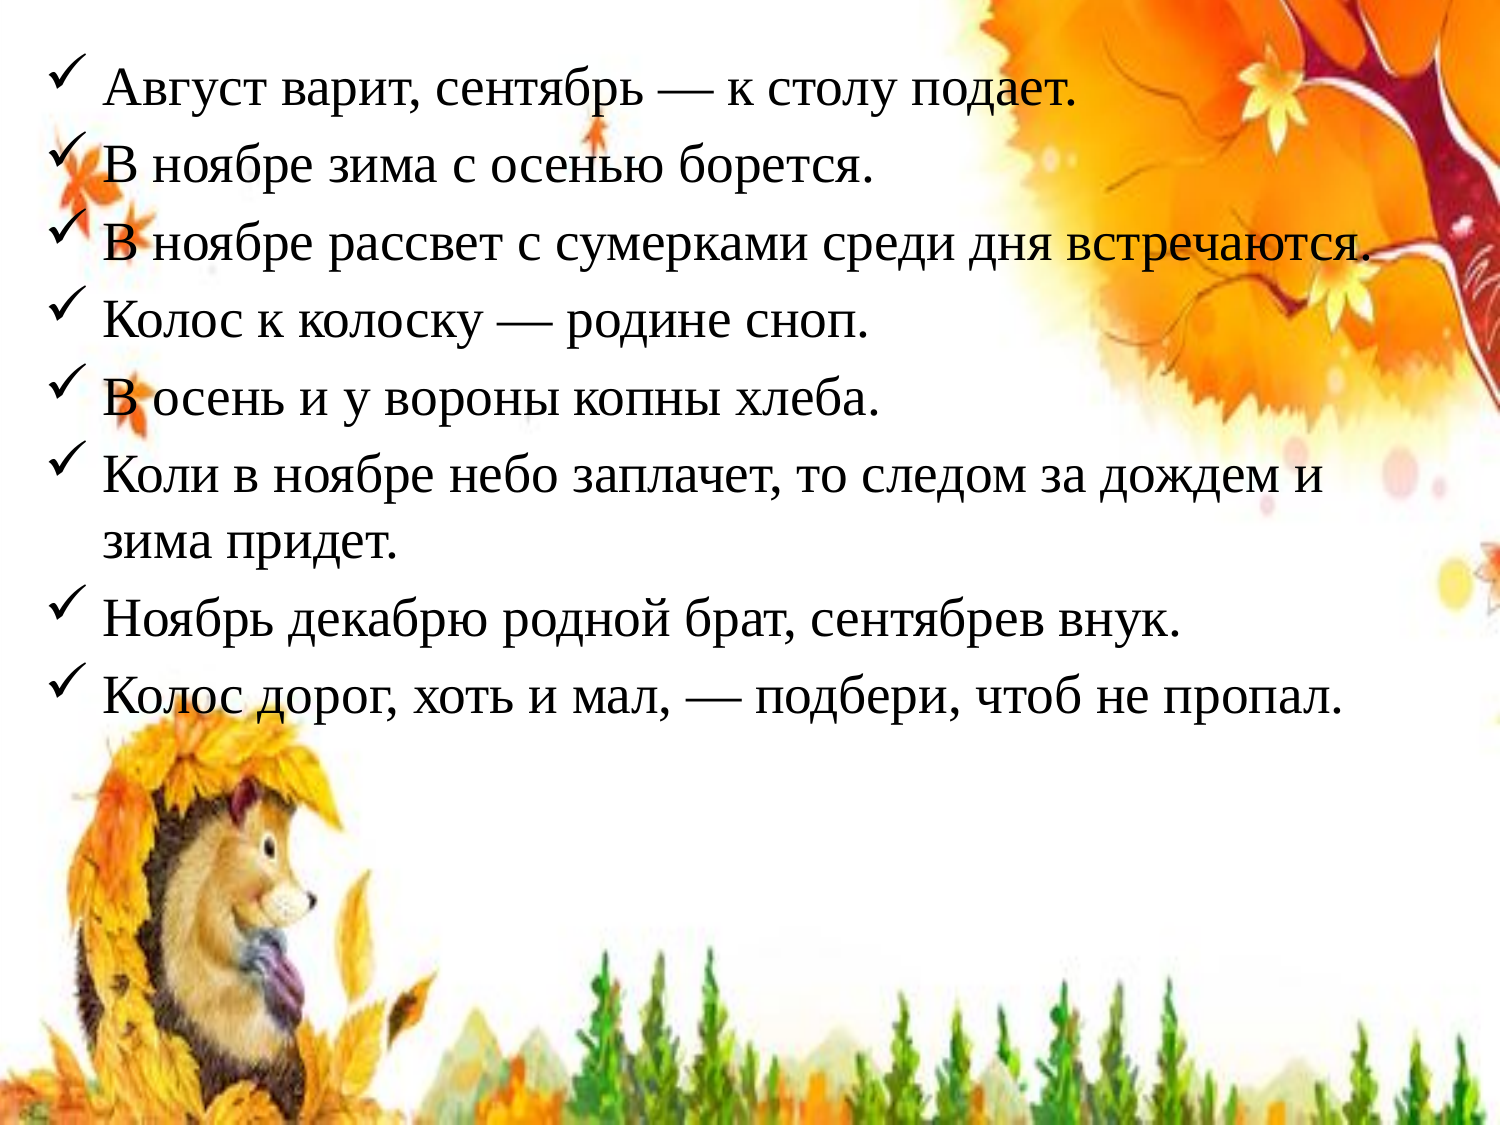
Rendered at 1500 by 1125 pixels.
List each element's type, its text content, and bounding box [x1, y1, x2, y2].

list Август варит, сентябрь — к столу подает. В ноябре зима с осенью борется. В ноябре рассвет с сумерками среди дня встречаются. Колос к колоску — родине сноп. В осень и у вороны копны хлеба. Коли в ноябре небо заплачет, то следом за дождем и зима придет. Ноябрь декабрю родной брат, сентябрев внук. Колос дорог, хоть и мал, — подбери, чтоб не пропал. [29, 42, 1447, 740]
picture [0, 0, 1500, 1125]
